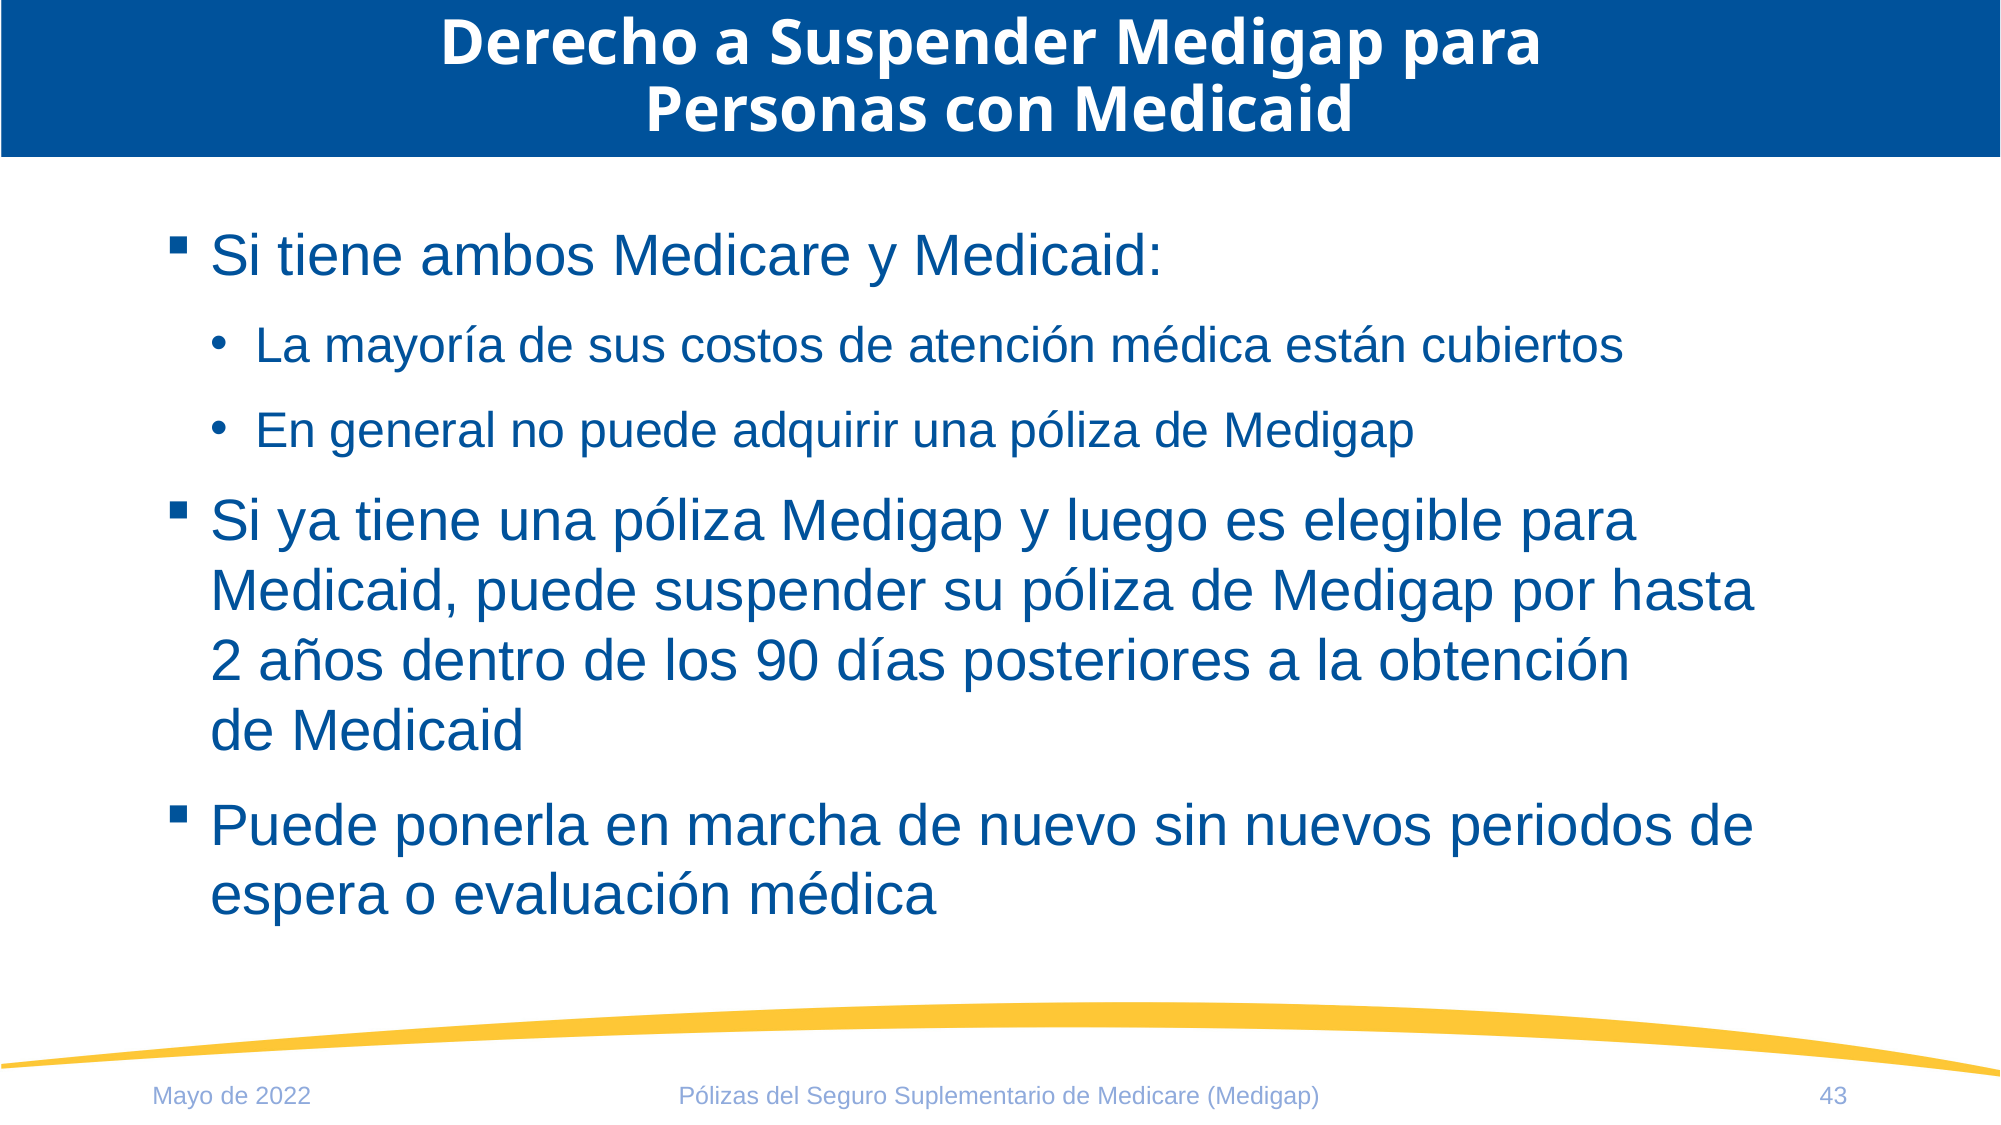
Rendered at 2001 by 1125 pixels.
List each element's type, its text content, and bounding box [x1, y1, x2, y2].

footer Pólizas del Seguro Suplementario de Medicare (Medigap) [662, 1065, 1338, 1125]
picture [0, 0, 2001, 1125]
slide_number Mayo de 2022 [137, 1065, 588, 1125]
title Derecho a Suspender Medigap para Personas con Medicaid [0, 0, 2000, 156]
slide_number 43 [1412, 1065, 1863, 1125]
list Si tiene ambos Medicare y Medicaid: La mayoría de sus costos de atención médica están cubiertos En general no puede adquirir una póliza de Medigap Si ya tiene una póliza Medigap y luego es elegible para Medicaid, puede suspender su póliza de Medigap por hasta 2 años dentro de los 90 días posteriores a la obtención de Medicaid Puede ponerla en marcha de nuevo sin nuevos periodos de espera o evaluación médica [150, 210, 1897, 989]
